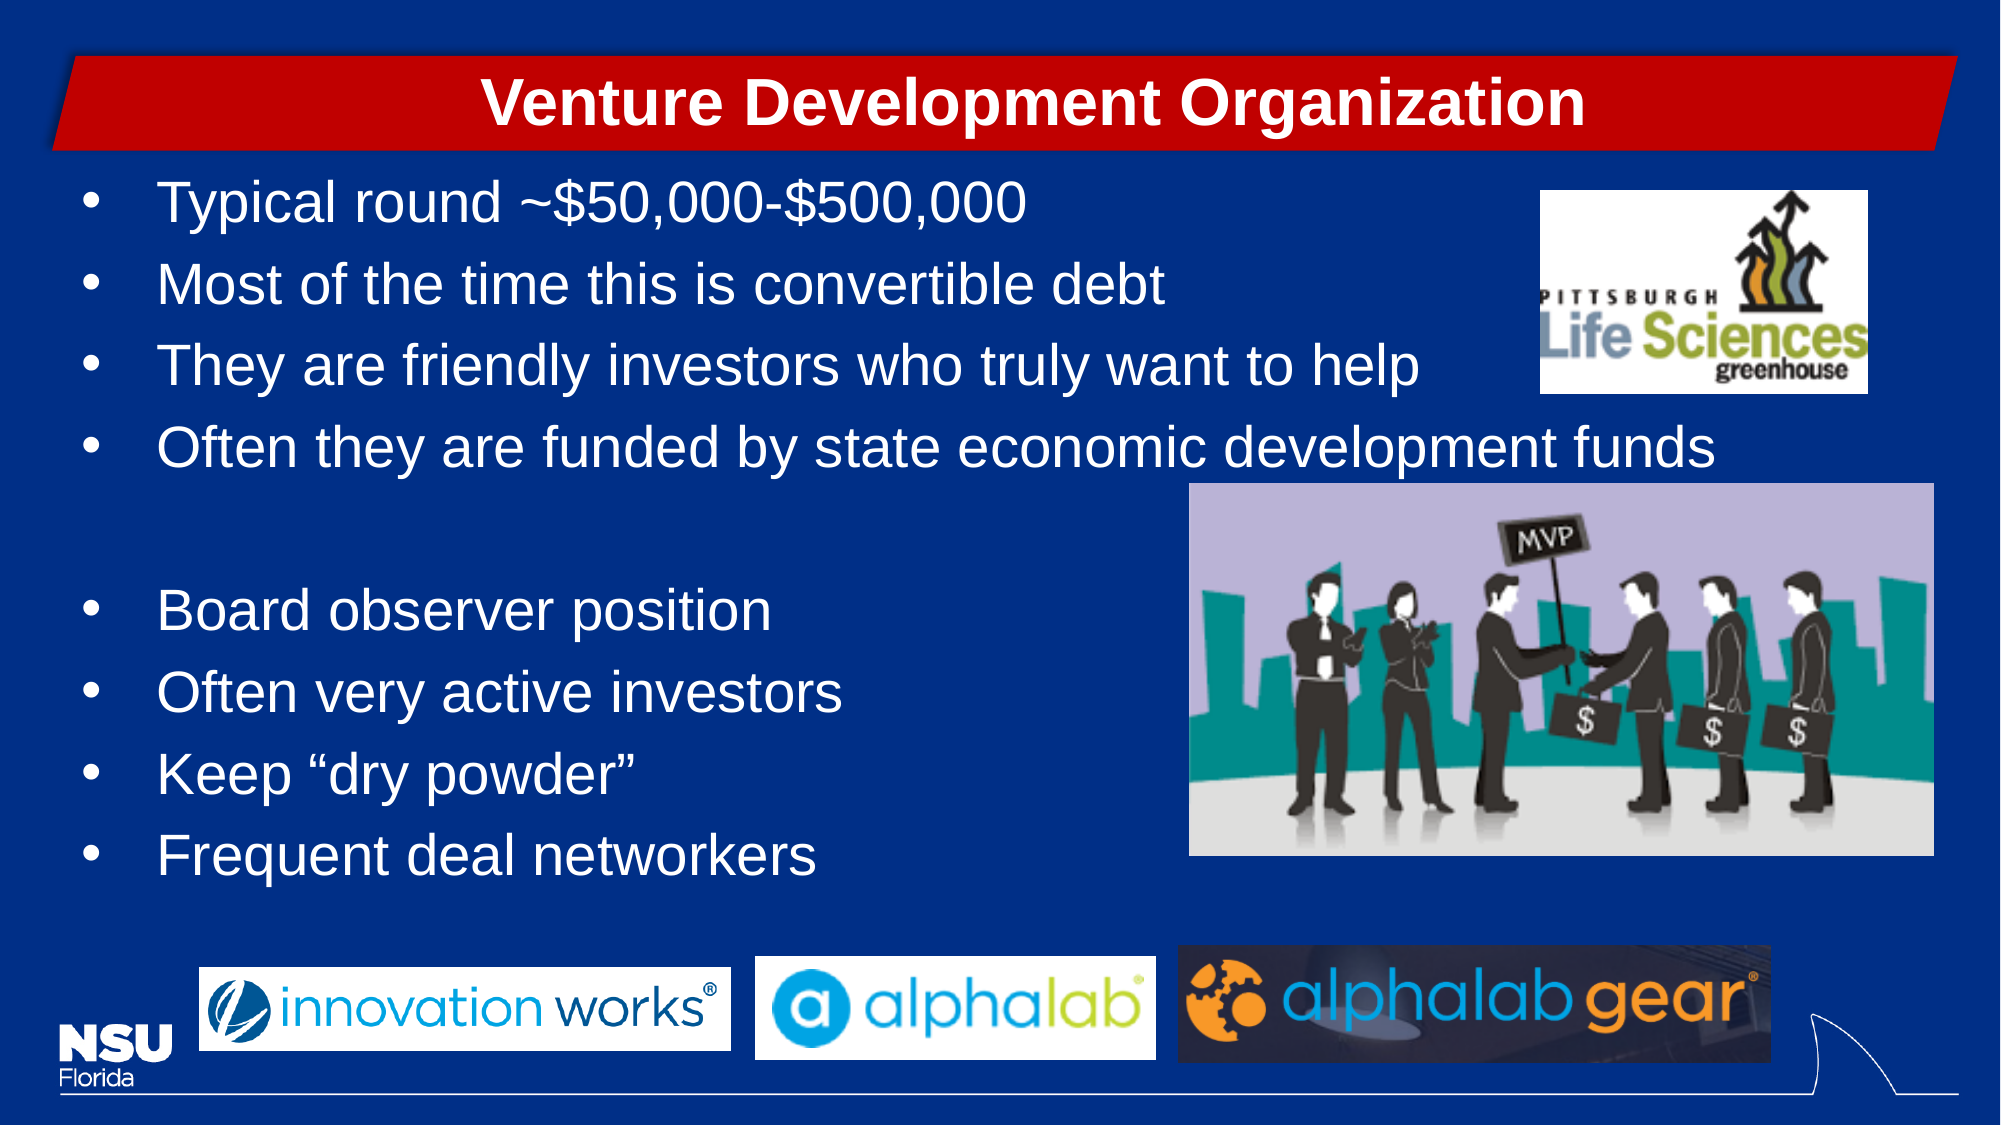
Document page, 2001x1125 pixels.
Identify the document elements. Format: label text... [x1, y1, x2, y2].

picture [0, 0, 2001, 1125]
text_box Venture Development Organization [81, 49, 1988, 149]
text_box [50, 54, 1936, 152]
text_box Typical round ~$50,000-$500,000 Most of the time this is convertible debt They are friendly investors who truly want to help Often they are funded by state economic development funds Board observer position Often very active investors Keep “dry powder” Frequent deal networkers [66, 156, 1958, 907]
